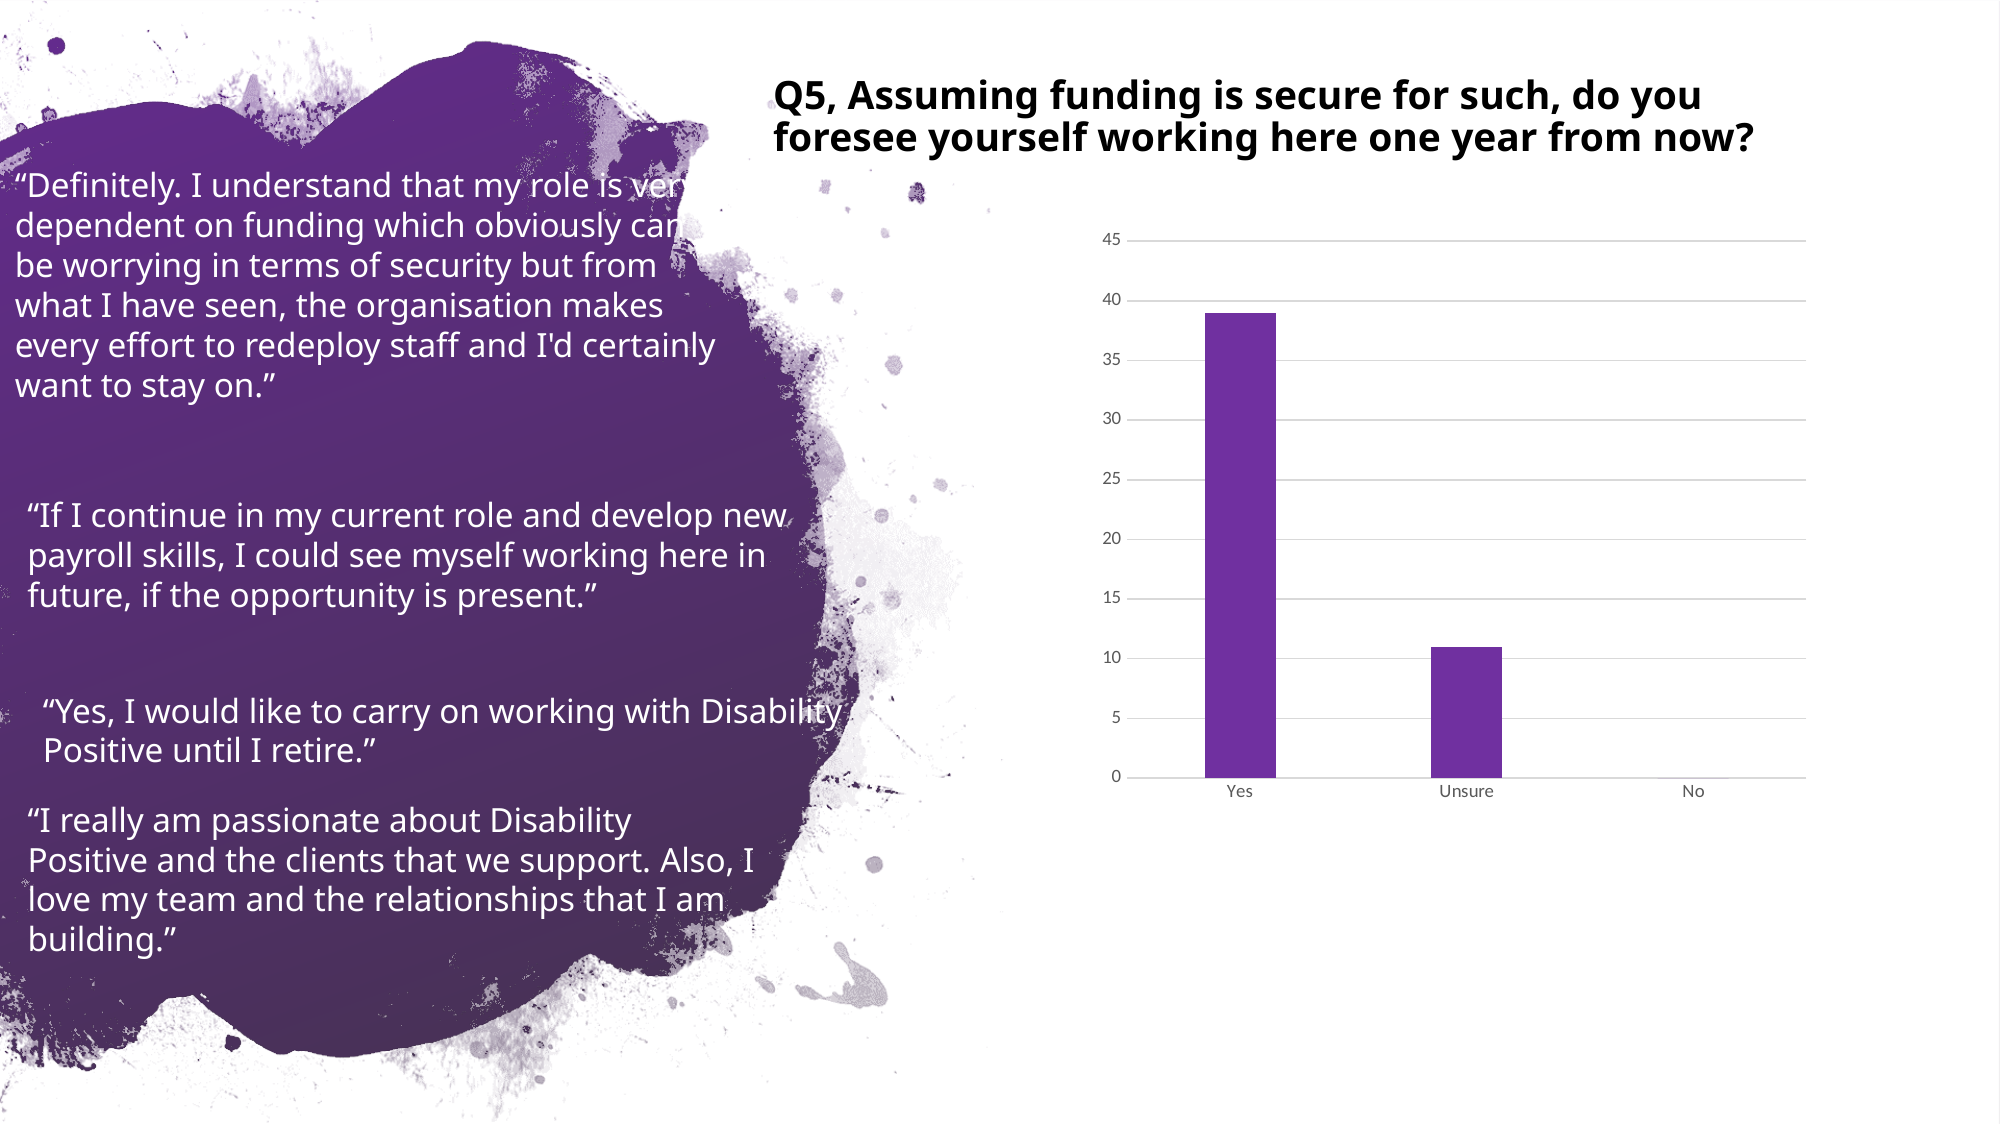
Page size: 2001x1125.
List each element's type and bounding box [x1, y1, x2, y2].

picture [0, 0, 2000, 1125]
chart [997, 133, 1869, 992]
